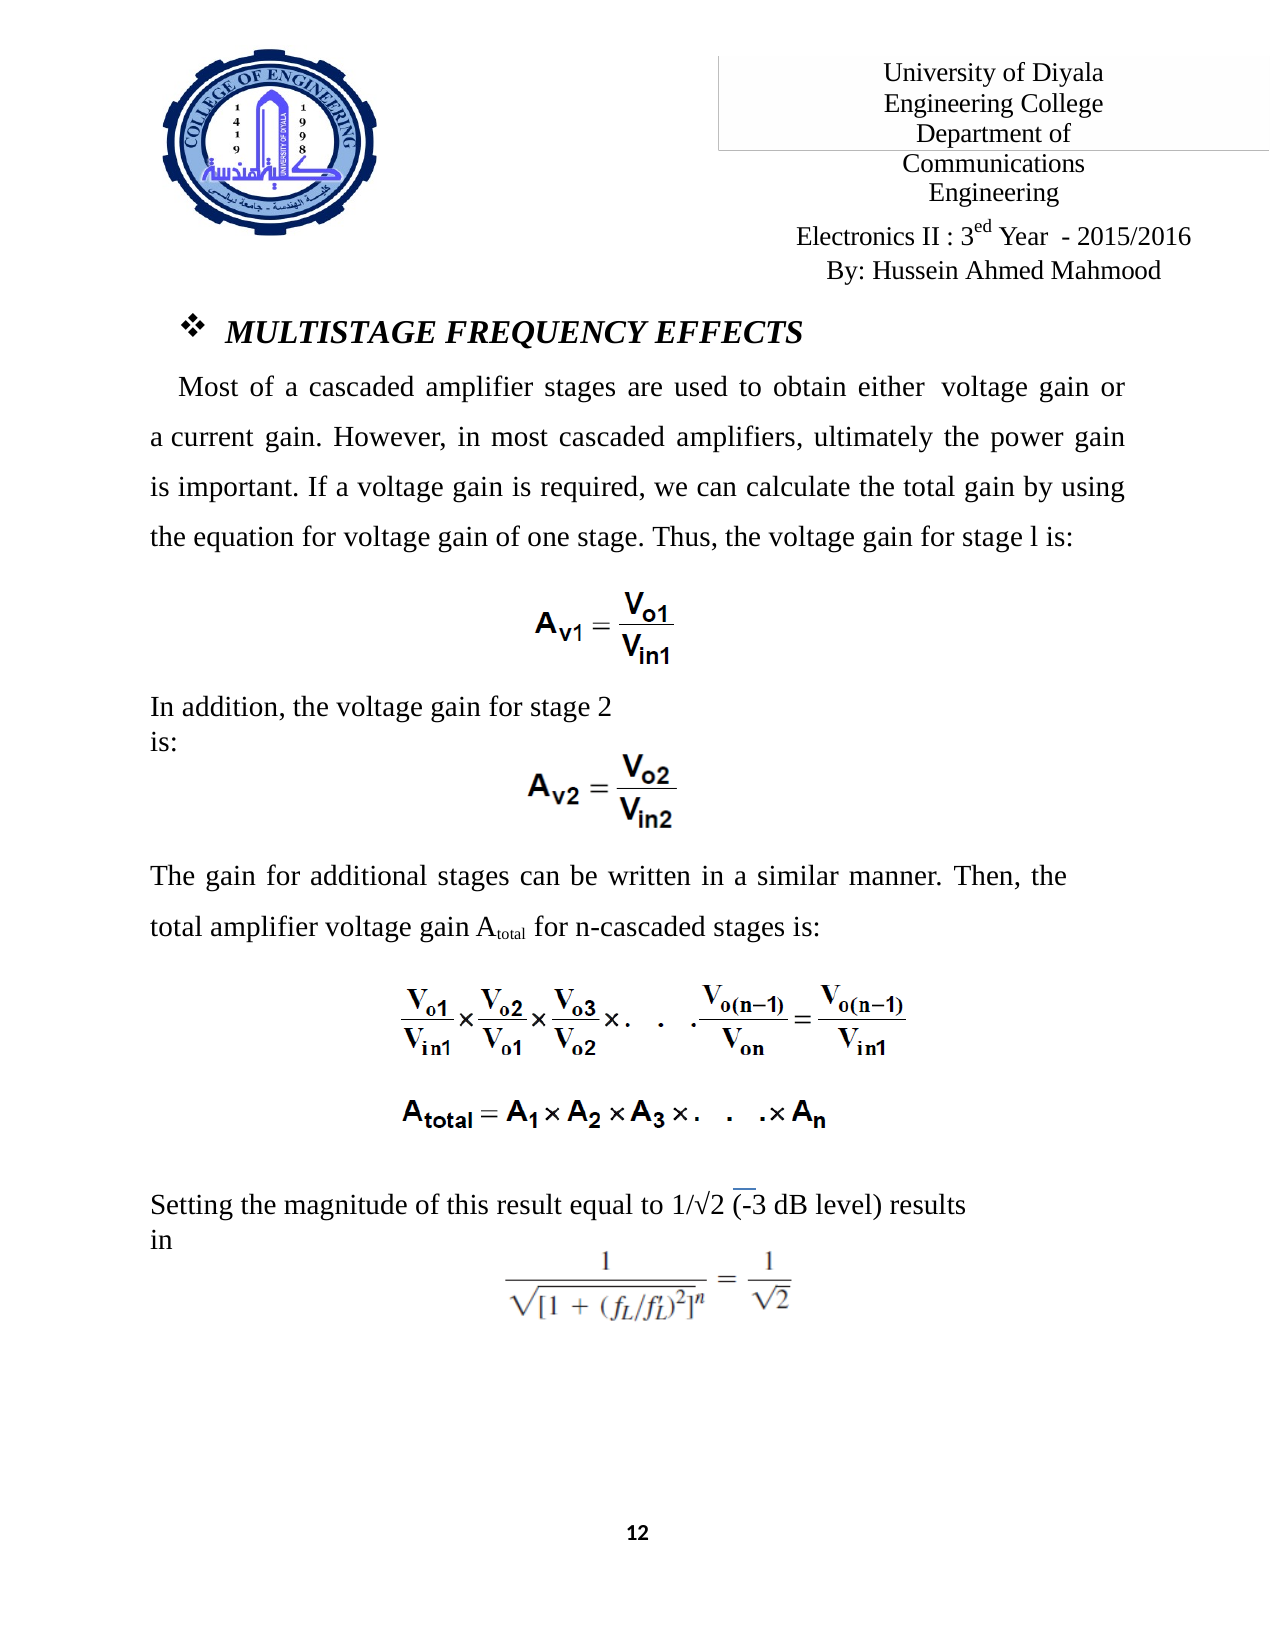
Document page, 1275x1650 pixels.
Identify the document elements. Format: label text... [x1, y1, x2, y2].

text_box [529, 578, 680, 669]
text_box In addition, the voltage gain for stage 2 is: [147, 687, 646, 725]
text_box Setting the magnitude of this result equal to 1/√2 (-3 dB level) results in [147, 1185, 993, 1223]
text_box The gain for additional stages can be written in a similar manner. Then, the total amplifier voltage gain Atotal for n-cascaded stages is: [147, 841, 1128, 947]
text_box [488, 1240, 809, 1327]
text_box [162, 45, 377, 236]
text_box University of Diyala Engineering College Department of Communications Engineering Electronics II : 3ed Year - 2015/2016 By: Hussein Ahmed Mahmood [747, 56, 1240, 222]
text_box MULTISTAGE FREQUENCY EFFECTS Most of a cascaded amplifier stages are used to obtain either voltage gain or a current gain. However, in most cascaded amplifiers, ultimately the power gain is important. If a voltage gain is required, we can calculate the total gain by using the equation for voltage gain of one stage. Thus, the voltage gain for stage l is: [147, 309, 1128, 556]
text_box [392, 972, 917, 1138]
picture [706, 56, 1275, 228]
slide_number 12 [621, 1517, 654, 1549]
text_box [523, 741, 682, 837]
